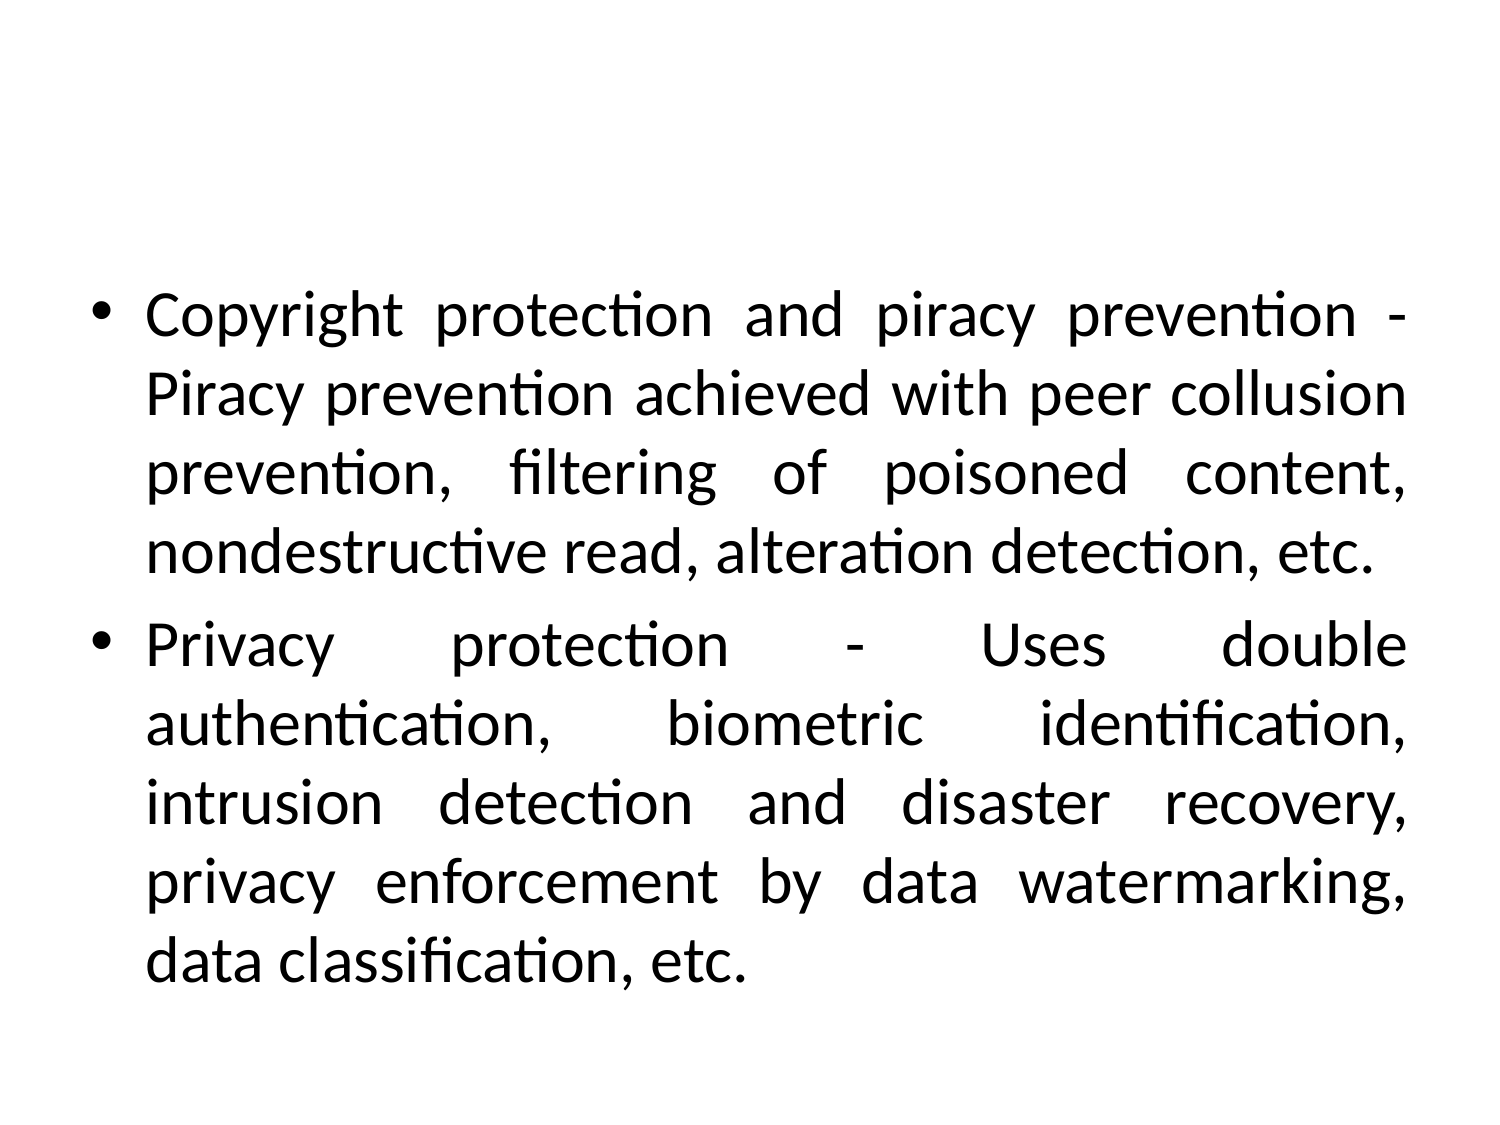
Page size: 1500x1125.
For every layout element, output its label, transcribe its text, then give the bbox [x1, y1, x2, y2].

list Copyright protection and piracy prevention - Piracy prevention achieved with peer collusion prevention, filtering of poisoned content, nondestructive read, alteration detection, etc. Privacy protection - Uses double authentication, biometric identification, intrusion detection and disaster recovery, privacy enforcement by data watermarking, data classification, etc. [75, 262, 1425, 1005]
